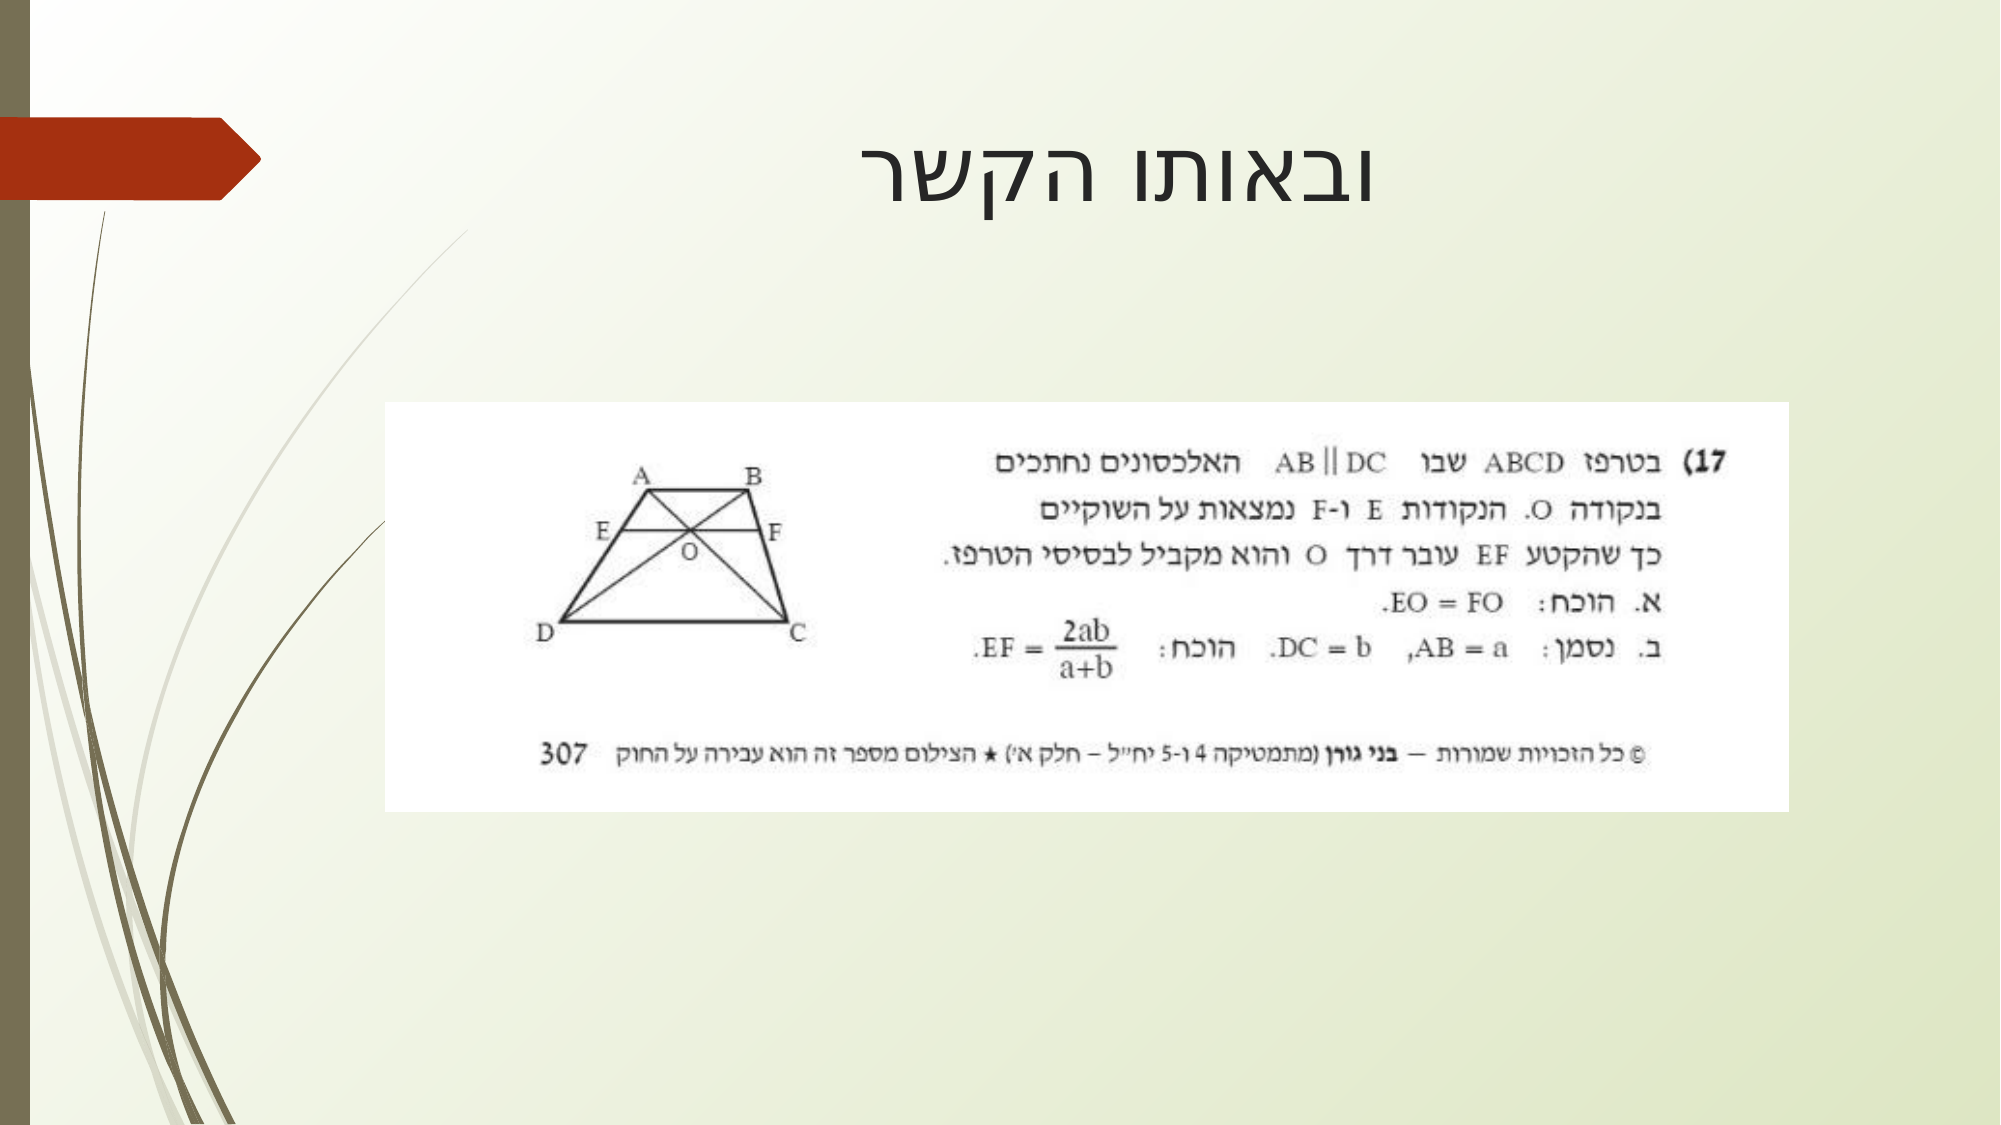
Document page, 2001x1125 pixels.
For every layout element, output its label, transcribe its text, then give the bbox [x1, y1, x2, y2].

title ובאותו הקשר [387, 102, 1850, 313]
picture [384, 401, 1790, 812]
